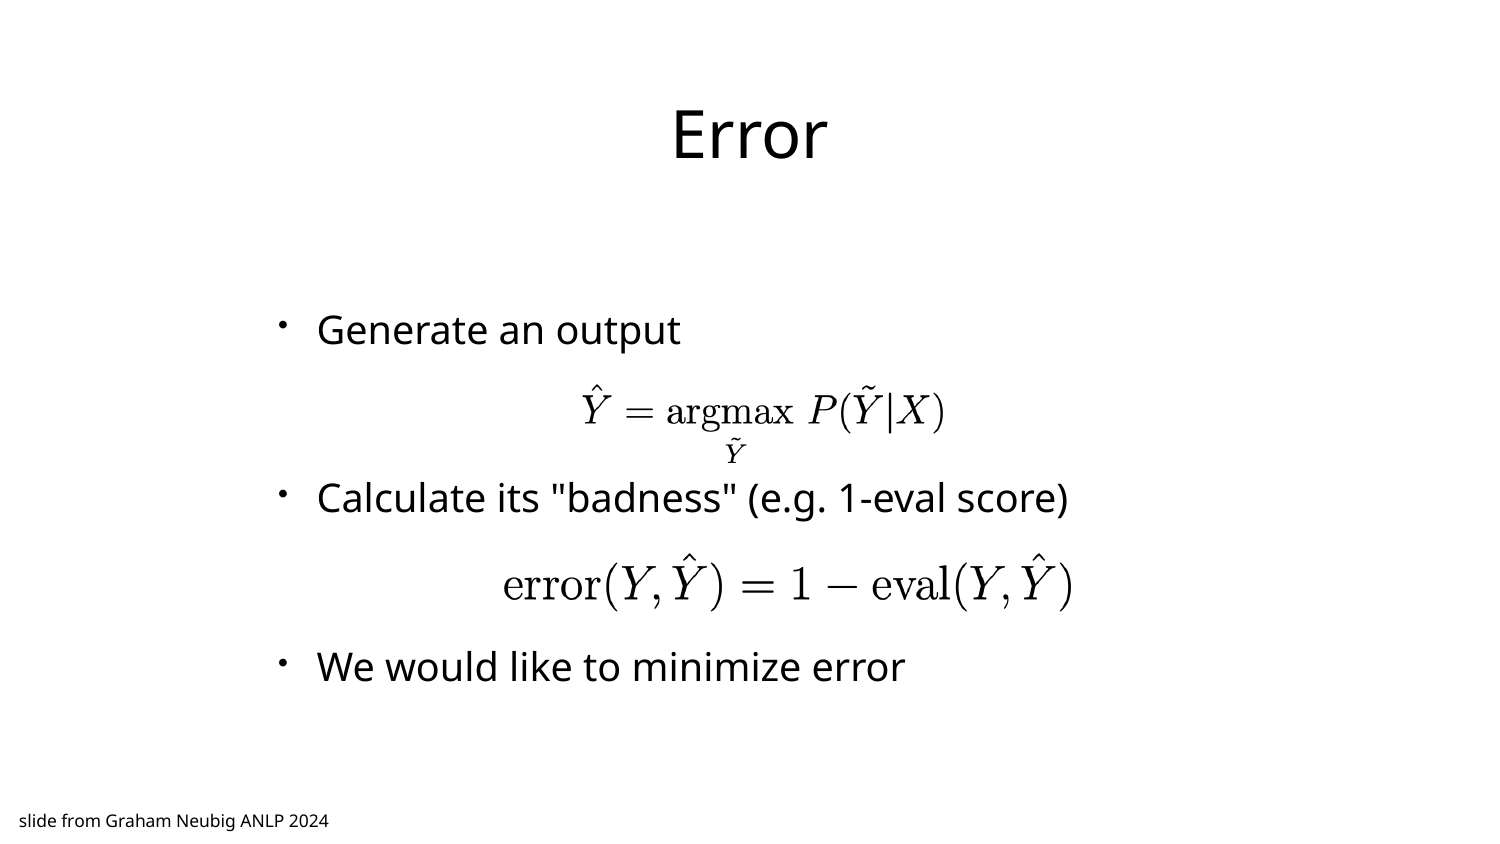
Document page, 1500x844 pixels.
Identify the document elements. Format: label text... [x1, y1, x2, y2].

title Error [109, 37, 1391, 226]
picture [579, 381, 946, 466]
list Generate an output Calculate its "badness" (e.g. 1-eval score) We would like to minimize error [269, 224, 1266, 770]
picture [500, 548, 1075, 615]
